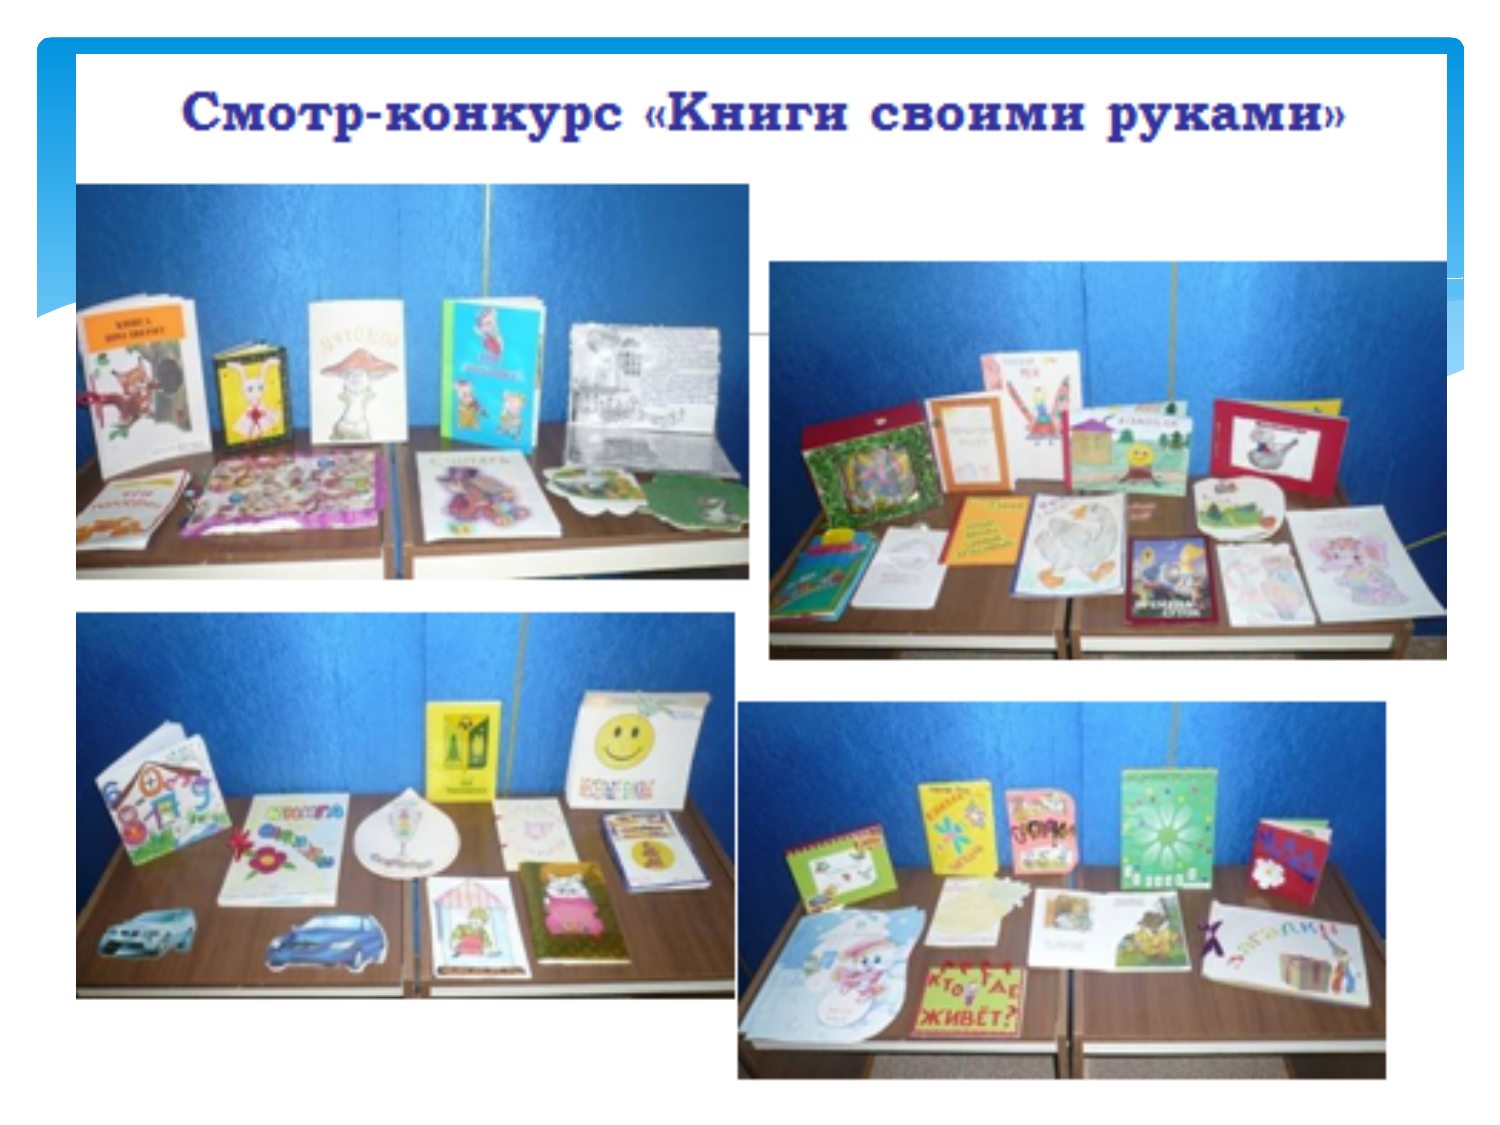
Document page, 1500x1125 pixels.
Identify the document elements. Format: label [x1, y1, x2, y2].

list [76, 54, 1448, 1125]
